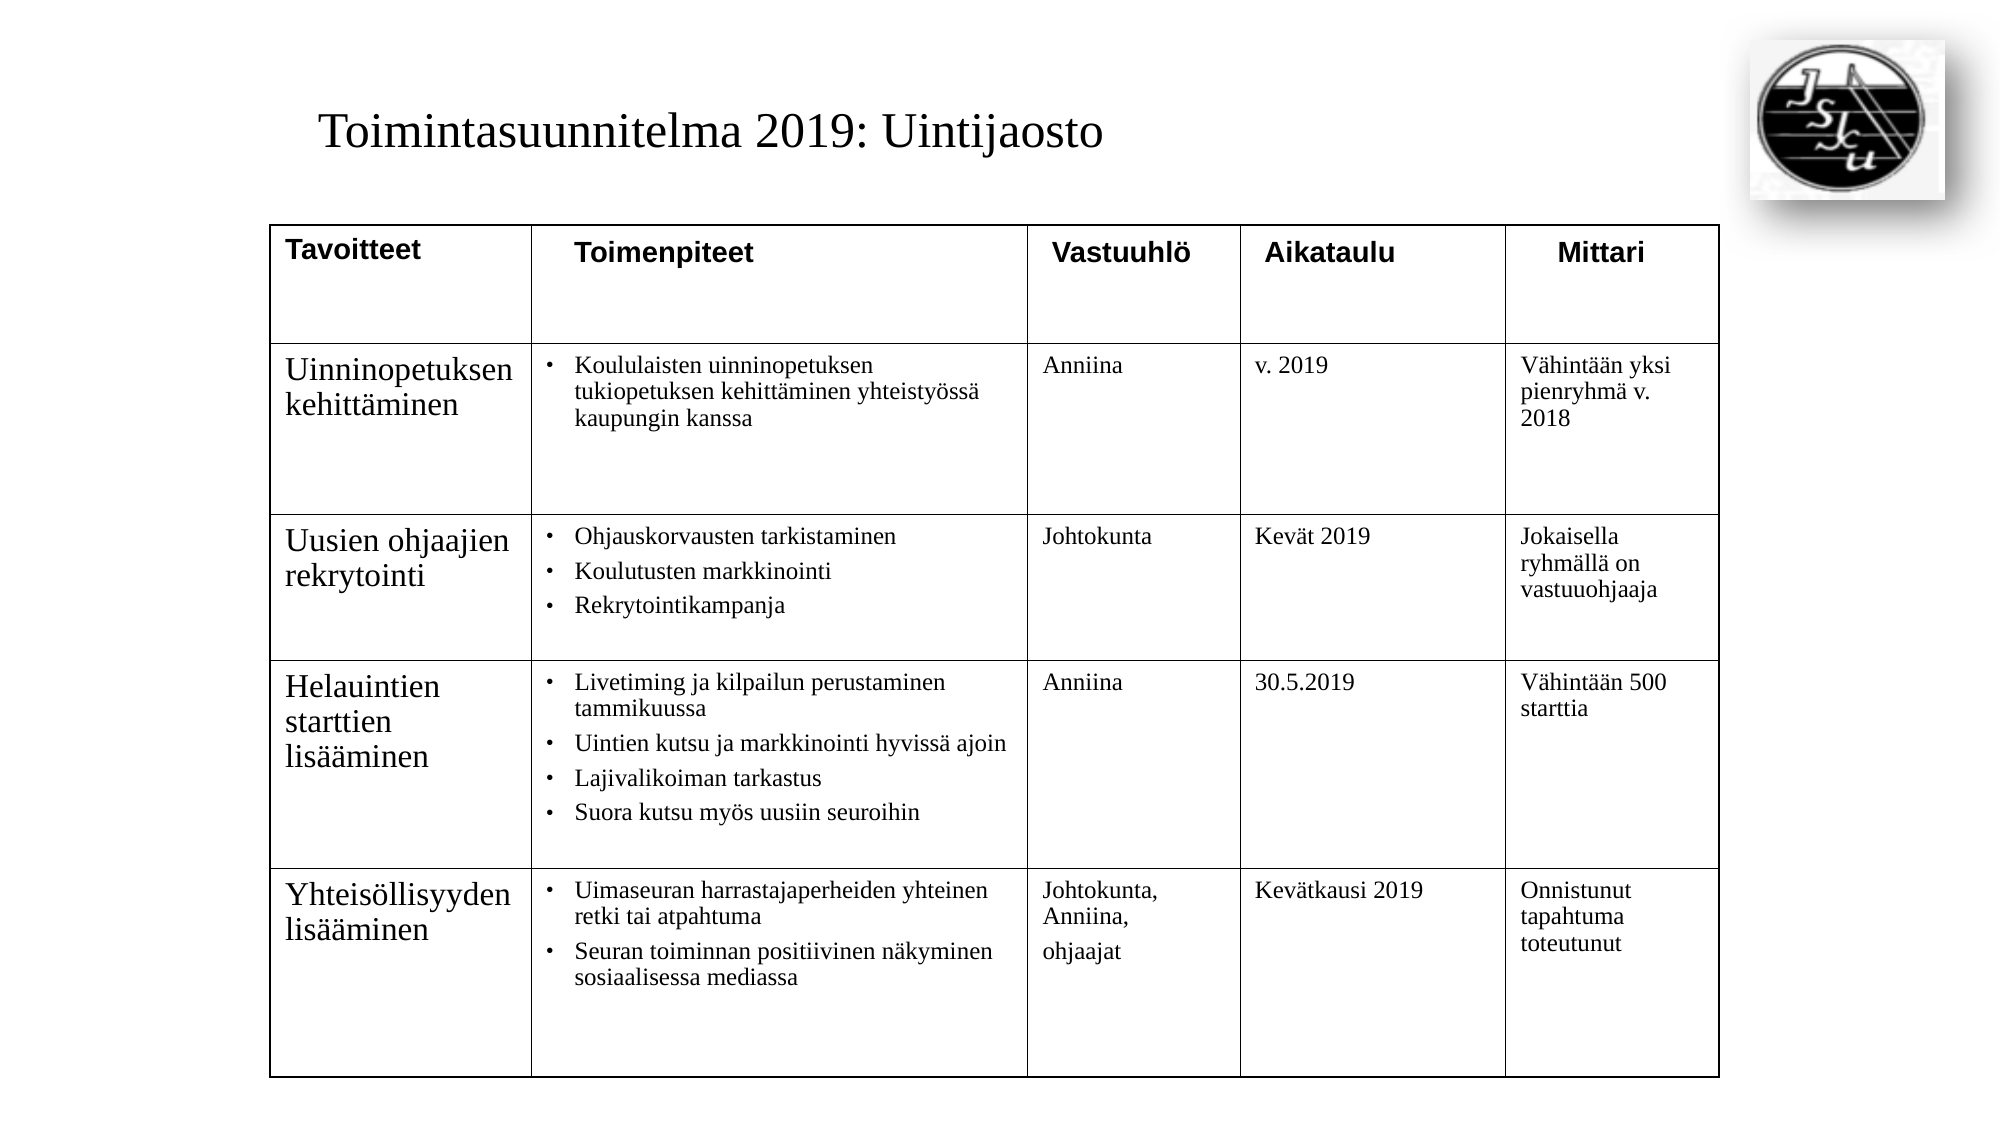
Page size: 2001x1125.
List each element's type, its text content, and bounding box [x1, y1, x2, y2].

table_cell Kevät 2019 [1241, 515, 1505, 660]
table_header Mittari [1506, 226, 1718, 343]
table_header Toimenpiteet [532, 226, 1027, 343]
table_cell Vähintään yksi pienryhmä v. 2018 [1506, 344, 1718, 514]
table_cell v. 2019 [1241, 344, 1505, 514]
table_cell Uusien ohjaajien rekrytointi [271, 515, 531, 660]
text_box Toimintasuunnitelma 2019: Uintijaosto [303, 89, 1186, 165]
picture [1750, 40, 1945, 200]
table_cell Helauintien starttien lisääminen [271, 661, 531, 868]
table_header Aikataulu [1241, 226, 1505, 343]
table_header Tavoitteet [271, 226, 531, 343]
table_cell Vähintään 500 starttia [1506, 661, 1718, 868]
table_cell Koululaisten uinninopetuksen tukiopetuksen kehittäminen yhteistyössä kaupungin kanssa [532, 344, 1027, 514]
table_cell Uimaseuran harrastajaperheiden yhteinen retki tai atpahtuma Seuran toiminnan positiivinen näkyminen sosiaalisessa mediassa [532, 869, 1027, 1076]
table_cell Onnistunut tapahtuma toteutunut [1506, 869, 1718, 1076]
table_cell Ohjauskorvausten tarkistaminen Koulutusten markkinointi Rekrytointikampanja [532, 515, 1027, 660]
table_cell Anniina [1028, 661, 1240, 868]
table_cell Johtokunta, Anniina, ohjaajat [1028, 869, 1240, 1076]
table_cell Jokaisella ryhmällä on vastuuohjaaja [1506, 515, 1718, 660]
table_cell Kevätkausi 2019 [1241, 869, 1505, 1076]
table_cell Anniina [1028, 344, 1240, 514]
table_header Vastuuhlö [1028, 226, 1240, 343]
table_cell Livetiming ja kilpailun perustaminen tammikuussa Uintien kutsu ja markkinointi hyvissä ajoin Lajivalikoiman tarkastus Suora kutsu myös uusiin seuroihin [532, 661, 1027, 868]
table_cell Johtokunta [1028, 515, 1240, 660]
table_cell Uinninopetuksen kehittäminen [271, 344, 531, 514]
table_cell Yhteisöllisyyden lisääminen [271, 869, 531, 1076]
table_cell 30.5.2019 [1241, 661, 1505, 868]
